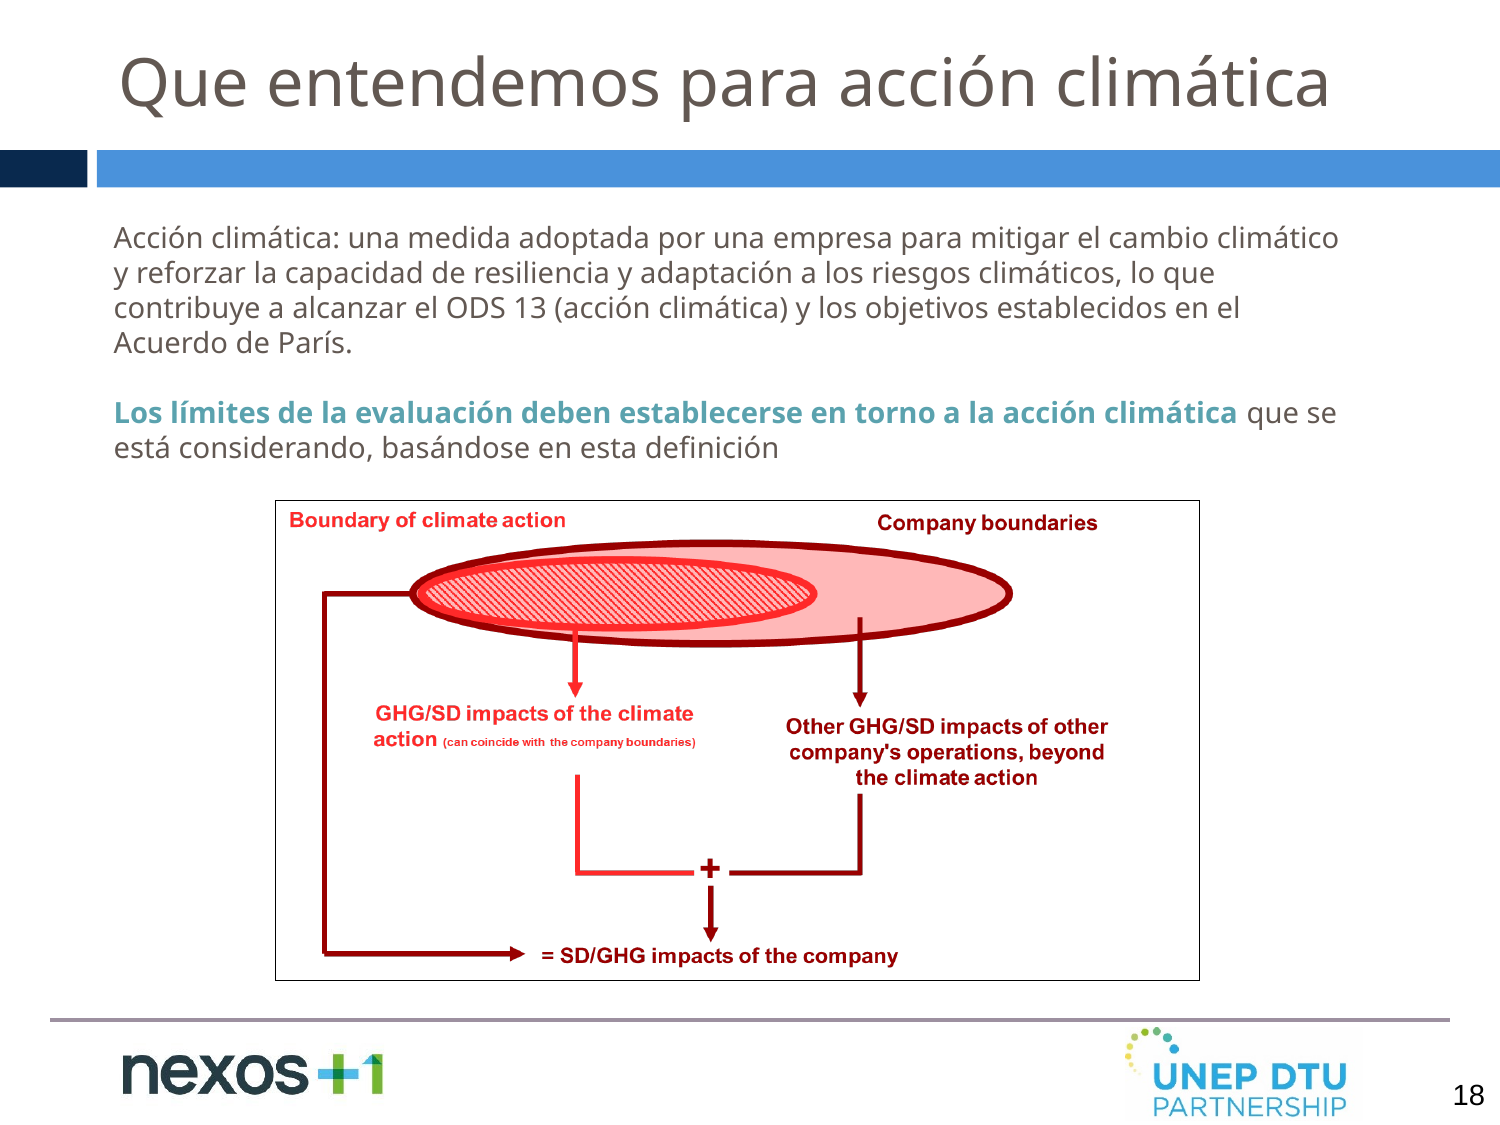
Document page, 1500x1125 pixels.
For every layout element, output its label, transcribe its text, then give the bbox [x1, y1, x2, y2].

text_box Acción climática: una medida adoptada por una empresa para mitigar el cambio climático y reforzar la capacidad de resiliencia y adaptación a los riesgos climáticos, lo que contribuye a alcanzar el ODS 13 (acción climática) y los objetivos establecidos en el Acuerdo de París. Los límites de la evaluación deben establecerse en torno a la acción climática que se está considerando, basándose en esta definición [98, 212, 1374, 472]
picture [1125, 1027, 1363, 1121]
picture [274, 499, 1200, 981]
picture [95, 1024, 409, 1124]
title Que entendemos para acción climática [103, 13, 1438, 156]
